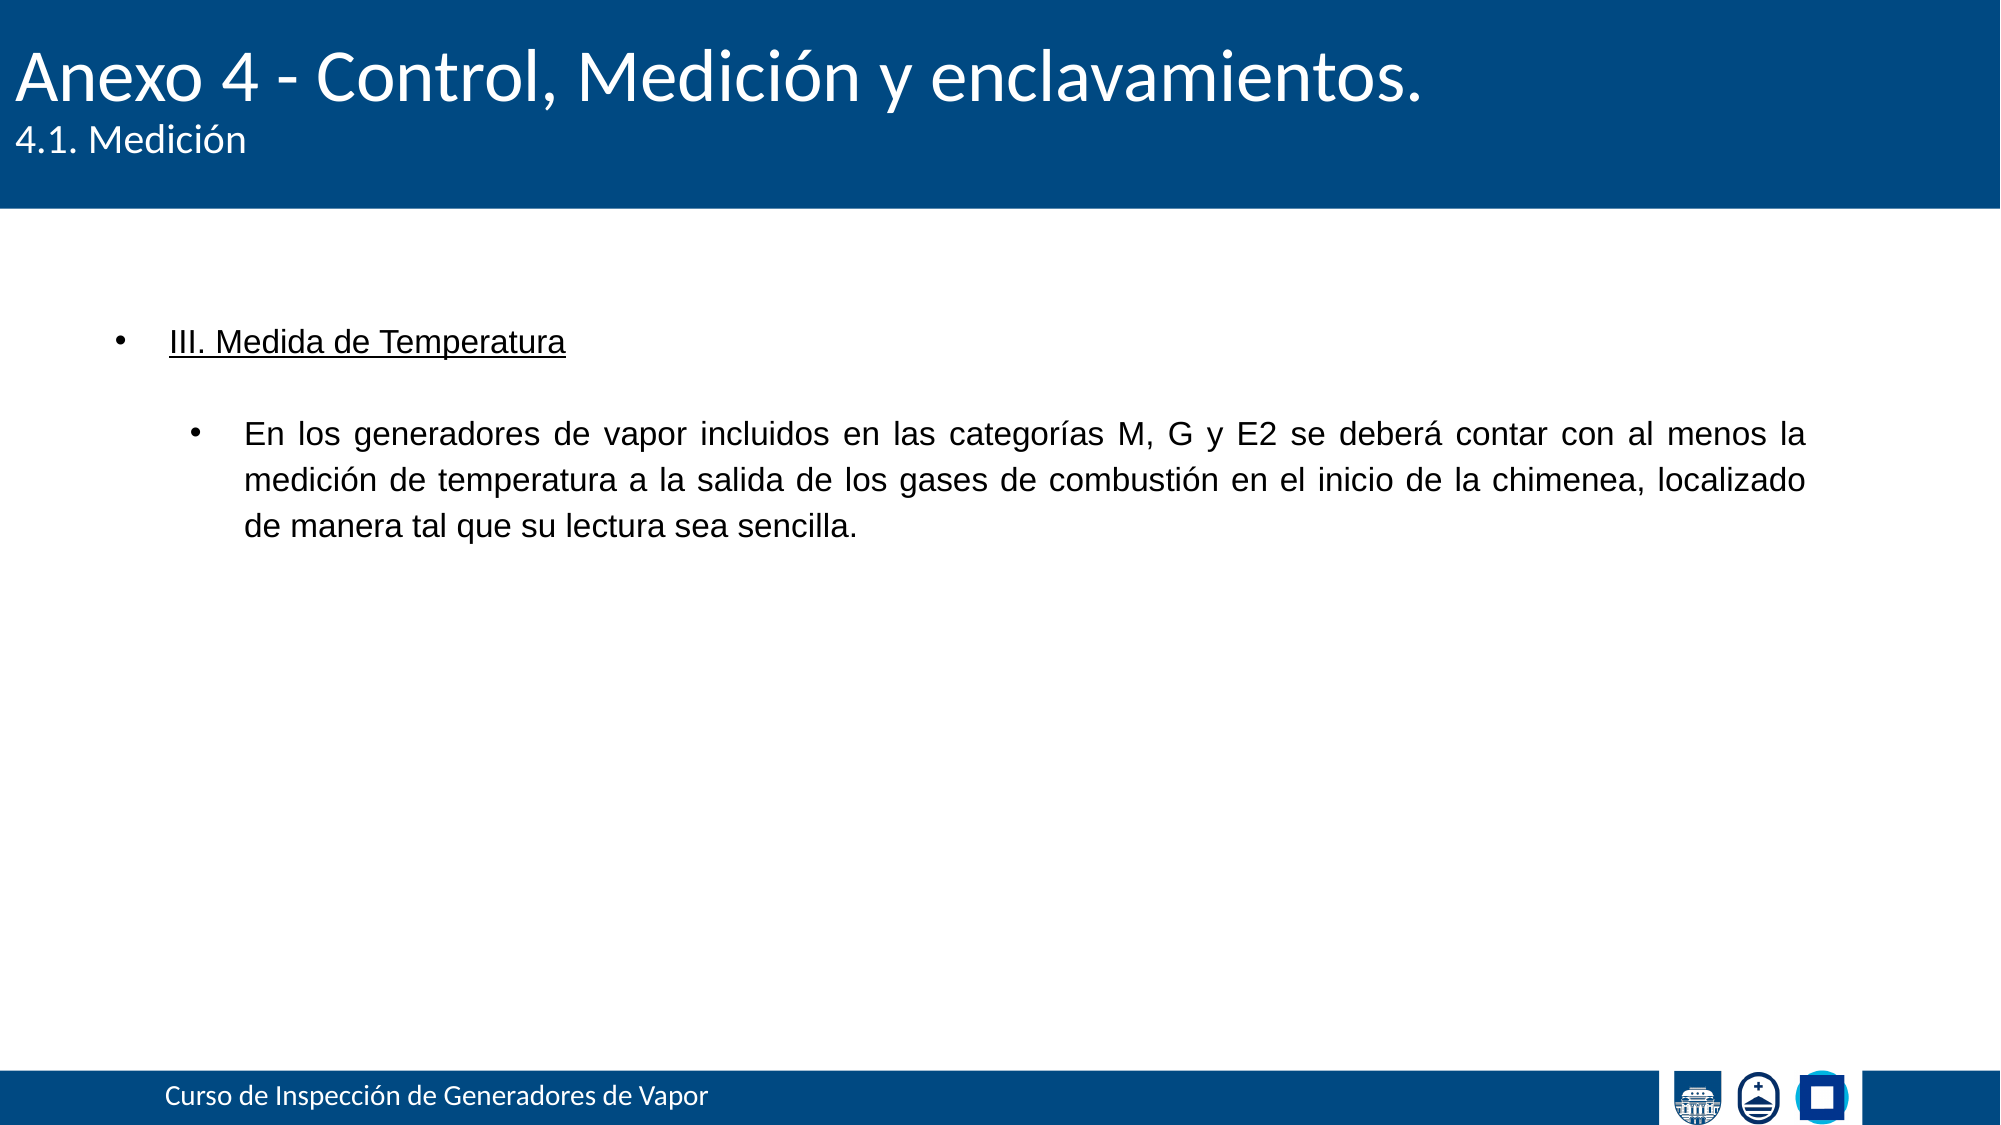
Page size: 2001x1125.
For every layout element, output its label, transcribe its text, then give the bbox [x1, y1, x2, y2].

picture [1794, 1070, 1849, 1125]
title Anexo 4 - Control, Medición y enclavamientos. 4.1. Medición [0, 0, 2000, 209]
picture [1672, 1070, 1723, 1125]
list III. Medida de Temperatura En los generadores de vapor incluidos en las categorías M, G y E2 se deberá contar con al menos la medición de temperatura a la salida de los gases de combustión en el inicio de la chimenea, localizado de manera tal que su lectura sea sencilla. [79, 307, 1824, 1056]
picture [1736, 1070, 1781, 1125]
